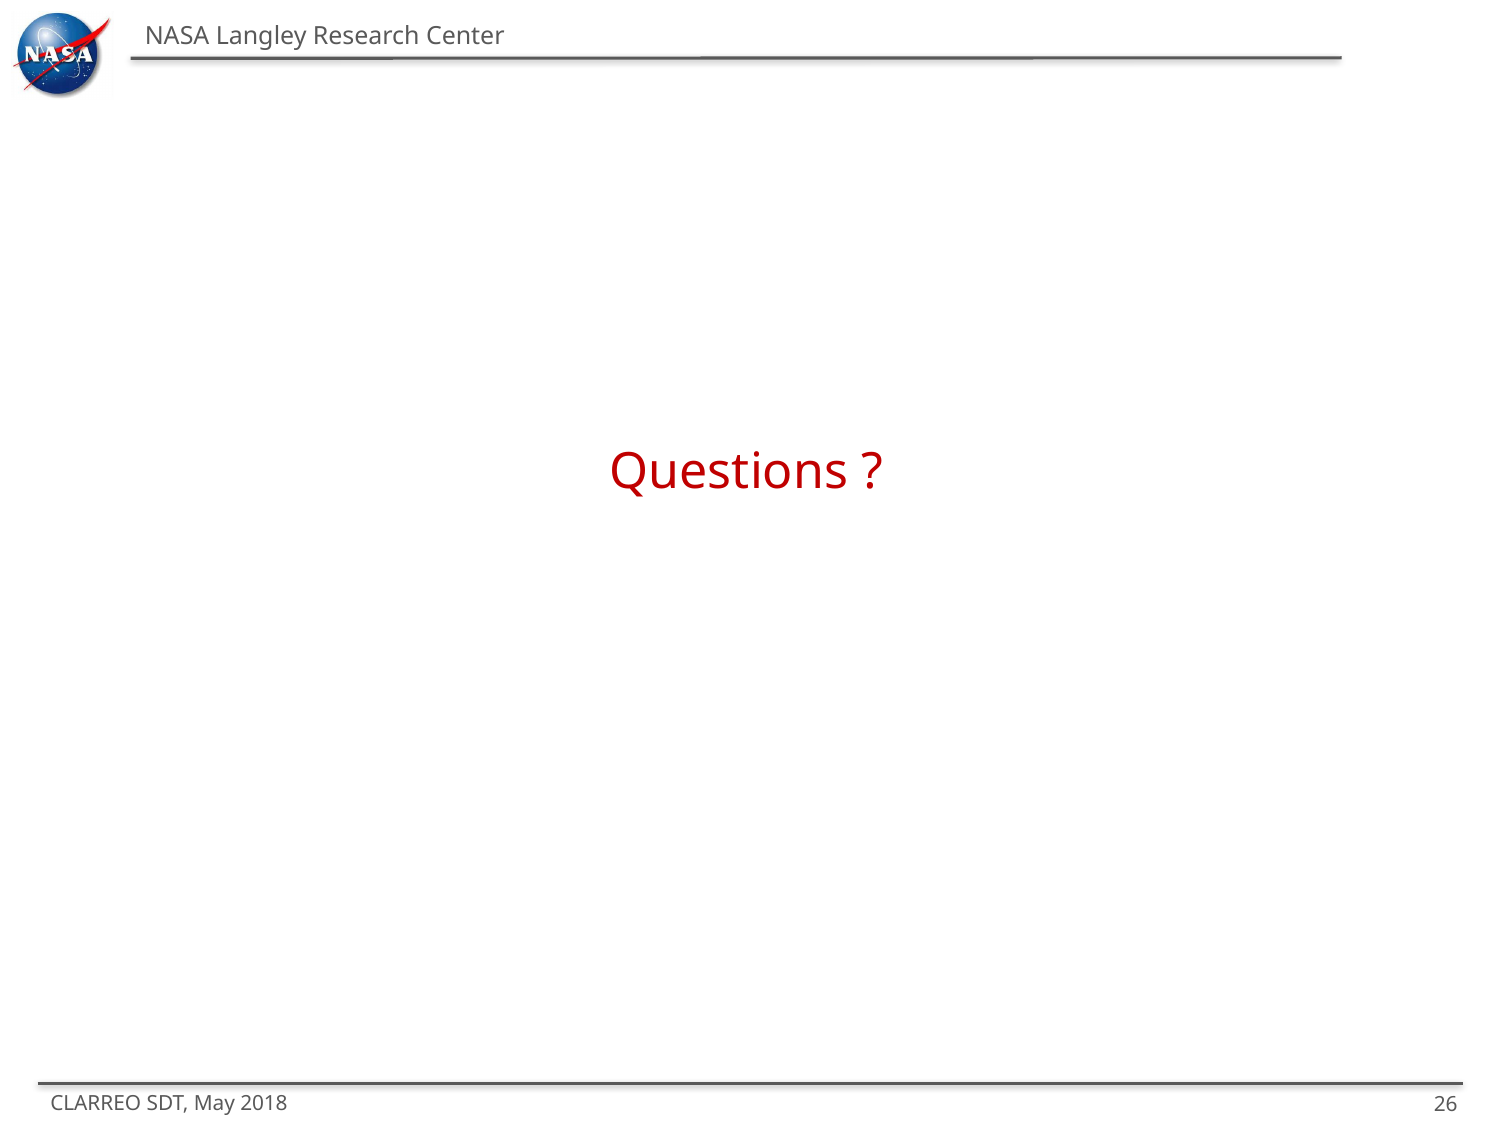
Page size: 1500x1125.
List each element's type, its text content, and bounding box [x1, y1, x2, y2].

title Questions ? [556, 431, 937, 527]
picture [11, 11, 114, 100]
